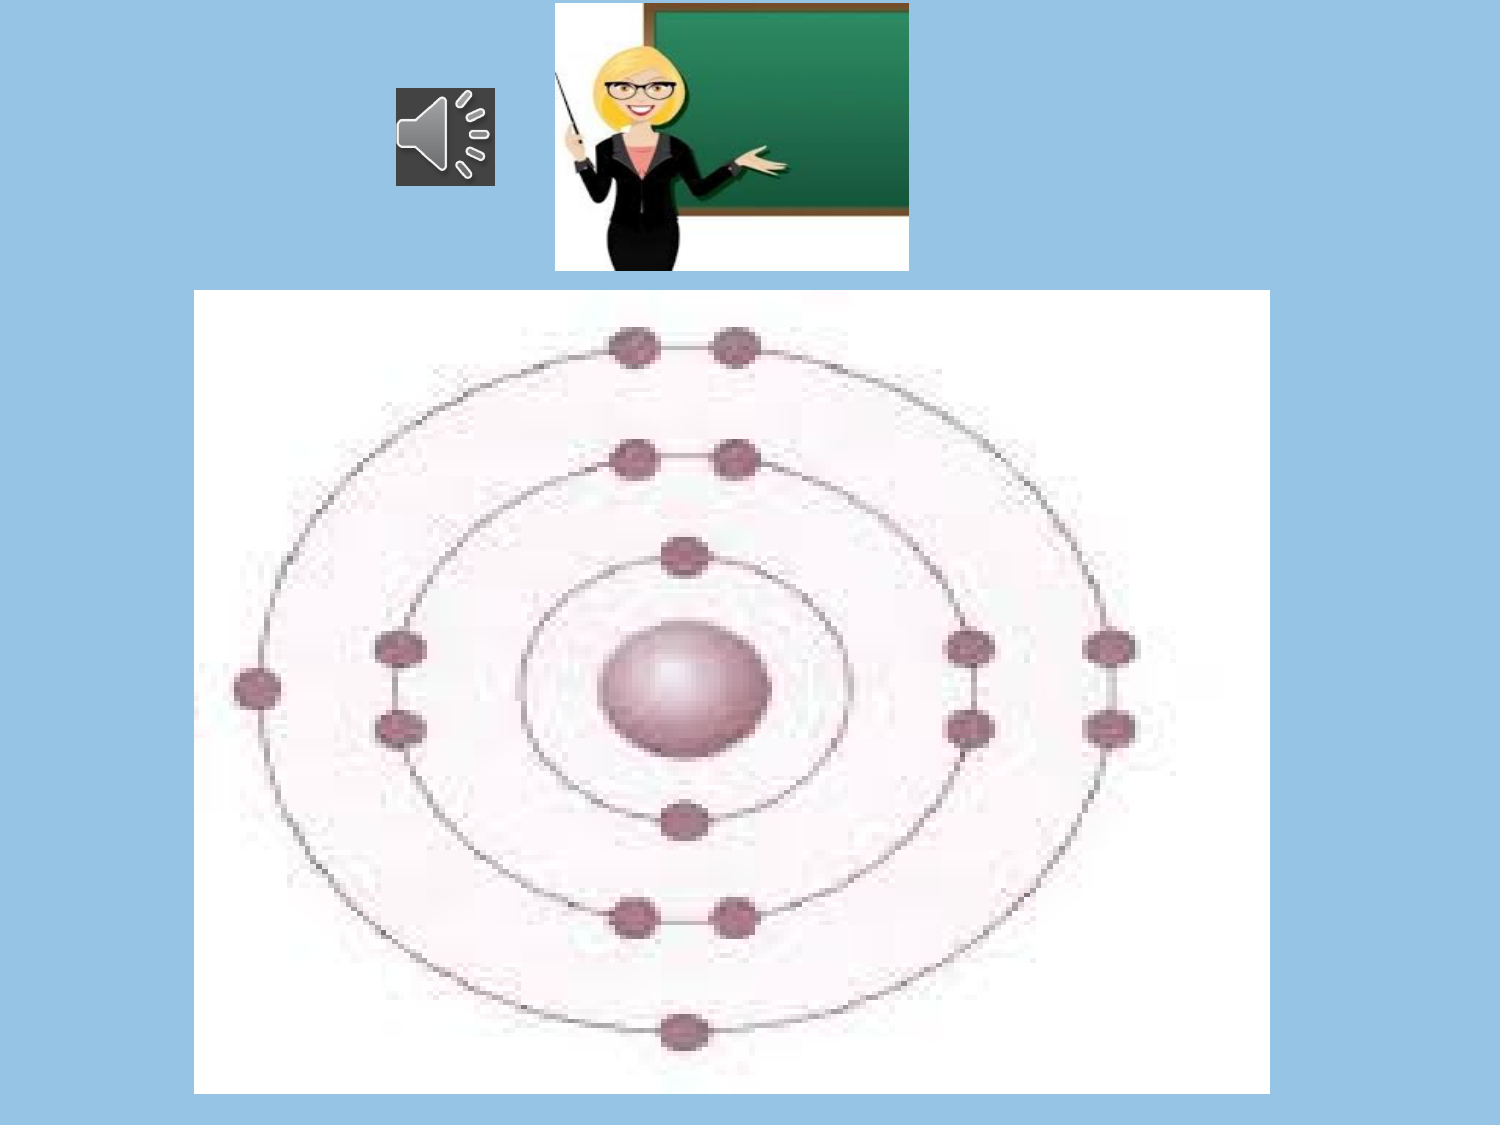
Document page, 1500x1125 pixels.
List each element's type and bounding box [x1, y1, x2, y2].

picture [194, 290, 1270, 1095]
picture [395, 86, 496, 188]
picture [555, 3, 910, 271]
